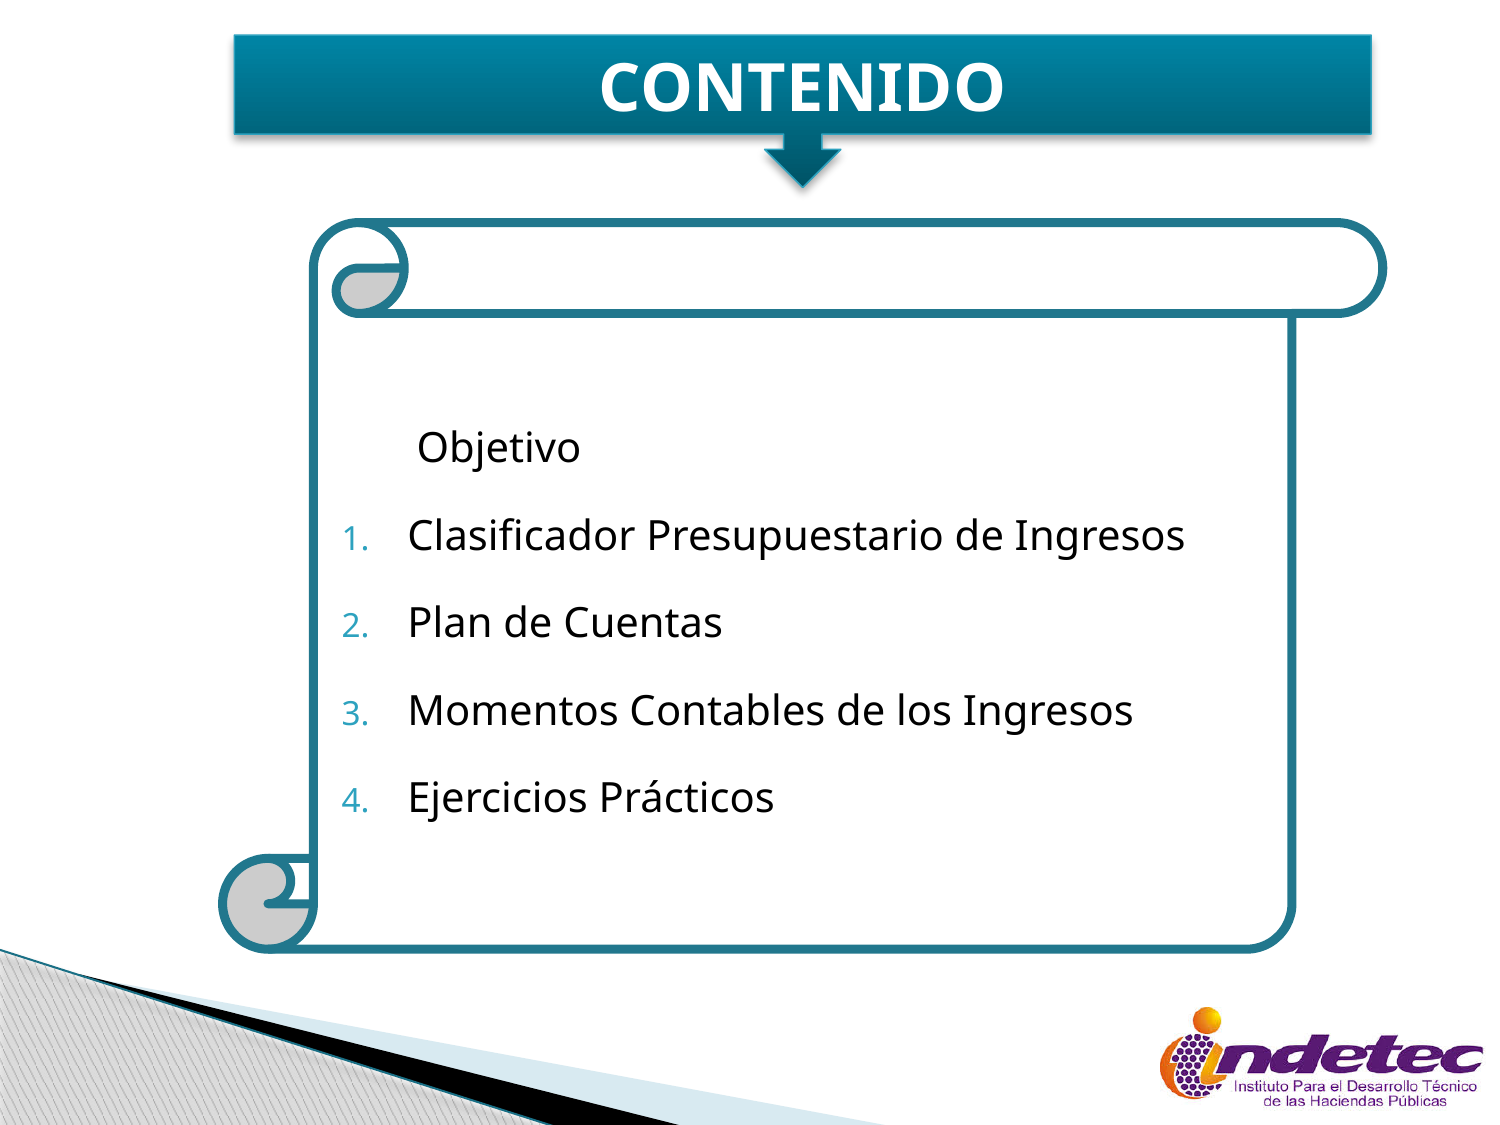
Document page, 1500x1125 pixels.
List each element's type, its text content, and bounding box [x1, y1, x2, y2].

text_box CONTENIDO [233, 34, 1372, 188]
text_box Objetivo Clasificador Presupuestario de Ingresos Plan de Cuentas Momentos Contables de los Ingresos Ejercicios Prácticos [218, 218, 1388, 954]
picture [1159, 1007, 1486, 1114]
